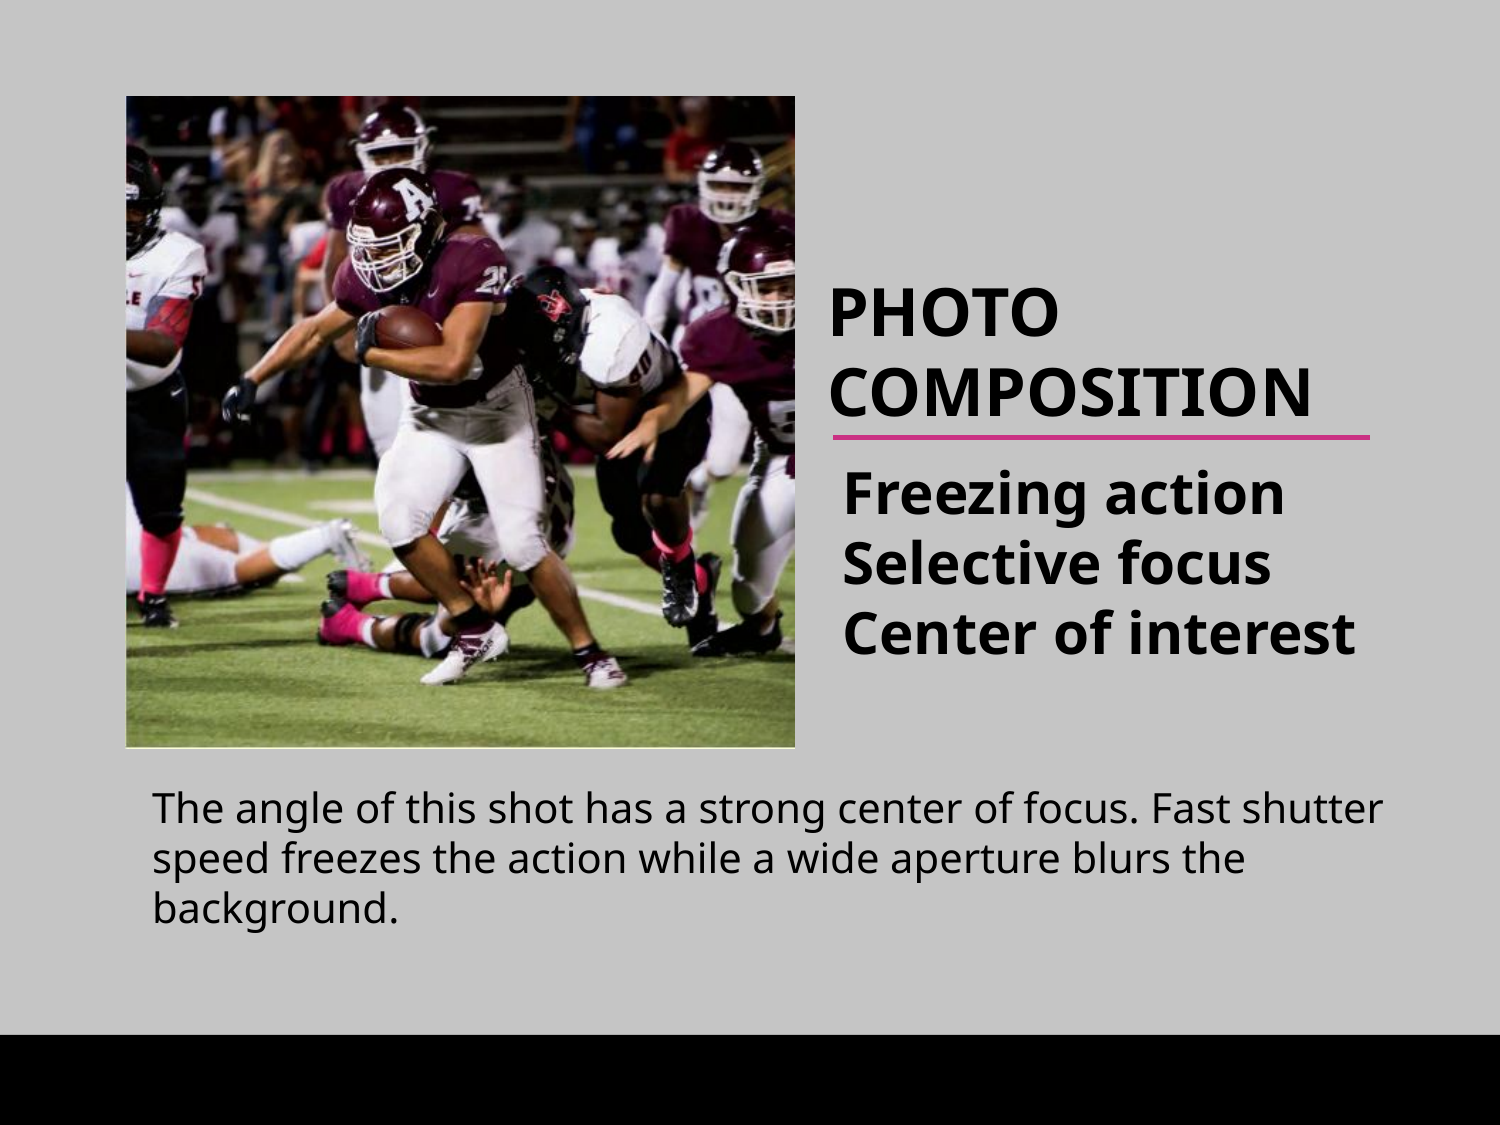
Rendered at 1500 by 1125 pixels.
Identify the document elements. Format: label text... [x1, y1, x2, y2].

text_box PHOTO COMPOSITION Freezing action Selective focus Center of interest [812, 262, 1413, 674]
text_box The angle of this shot has a strong center of focus. Fast shutter speed freezes the action while a wide aperture blurs the background. [137, 774, 1425, 990]
picture [124, 95, 796, 750]
